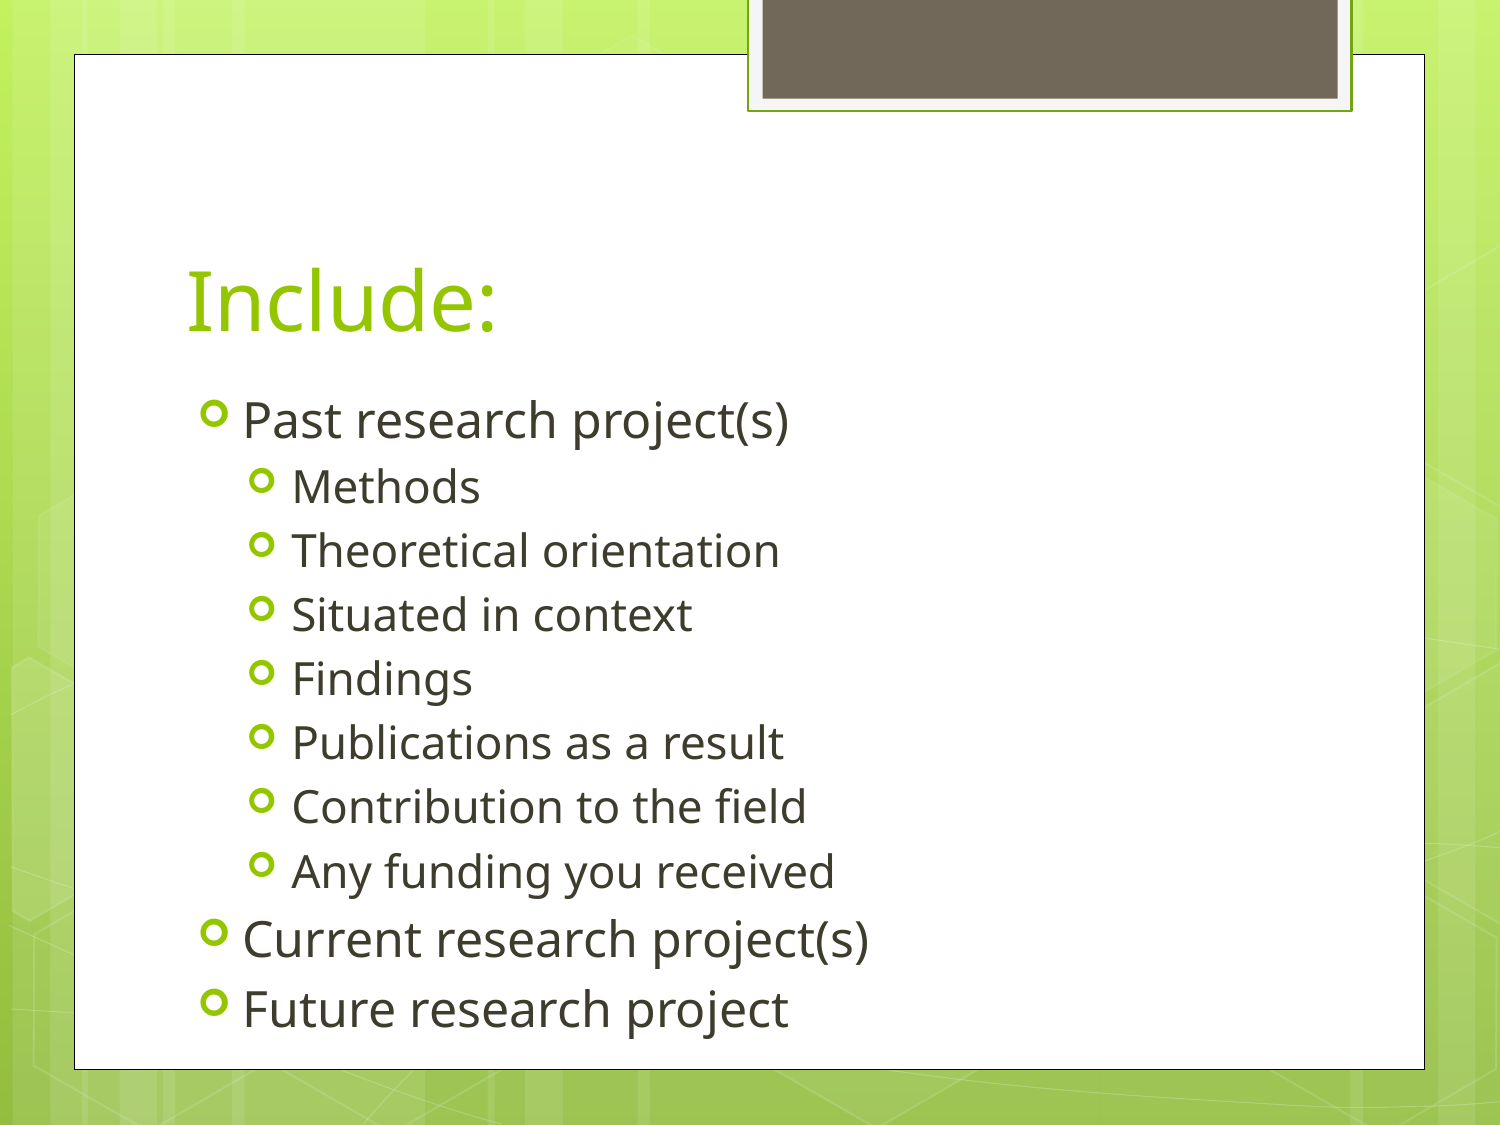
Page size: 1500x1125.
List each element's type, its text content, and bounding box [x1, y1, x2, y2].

title Include: [171, 168, 1324, 357]
list Past research project(s) Methods Theoretical orientation Situated in context Findings Publications as a result Contribution to the field Any funding you received Current research project(s) Future research project [171, 381, 1283, 1049]
